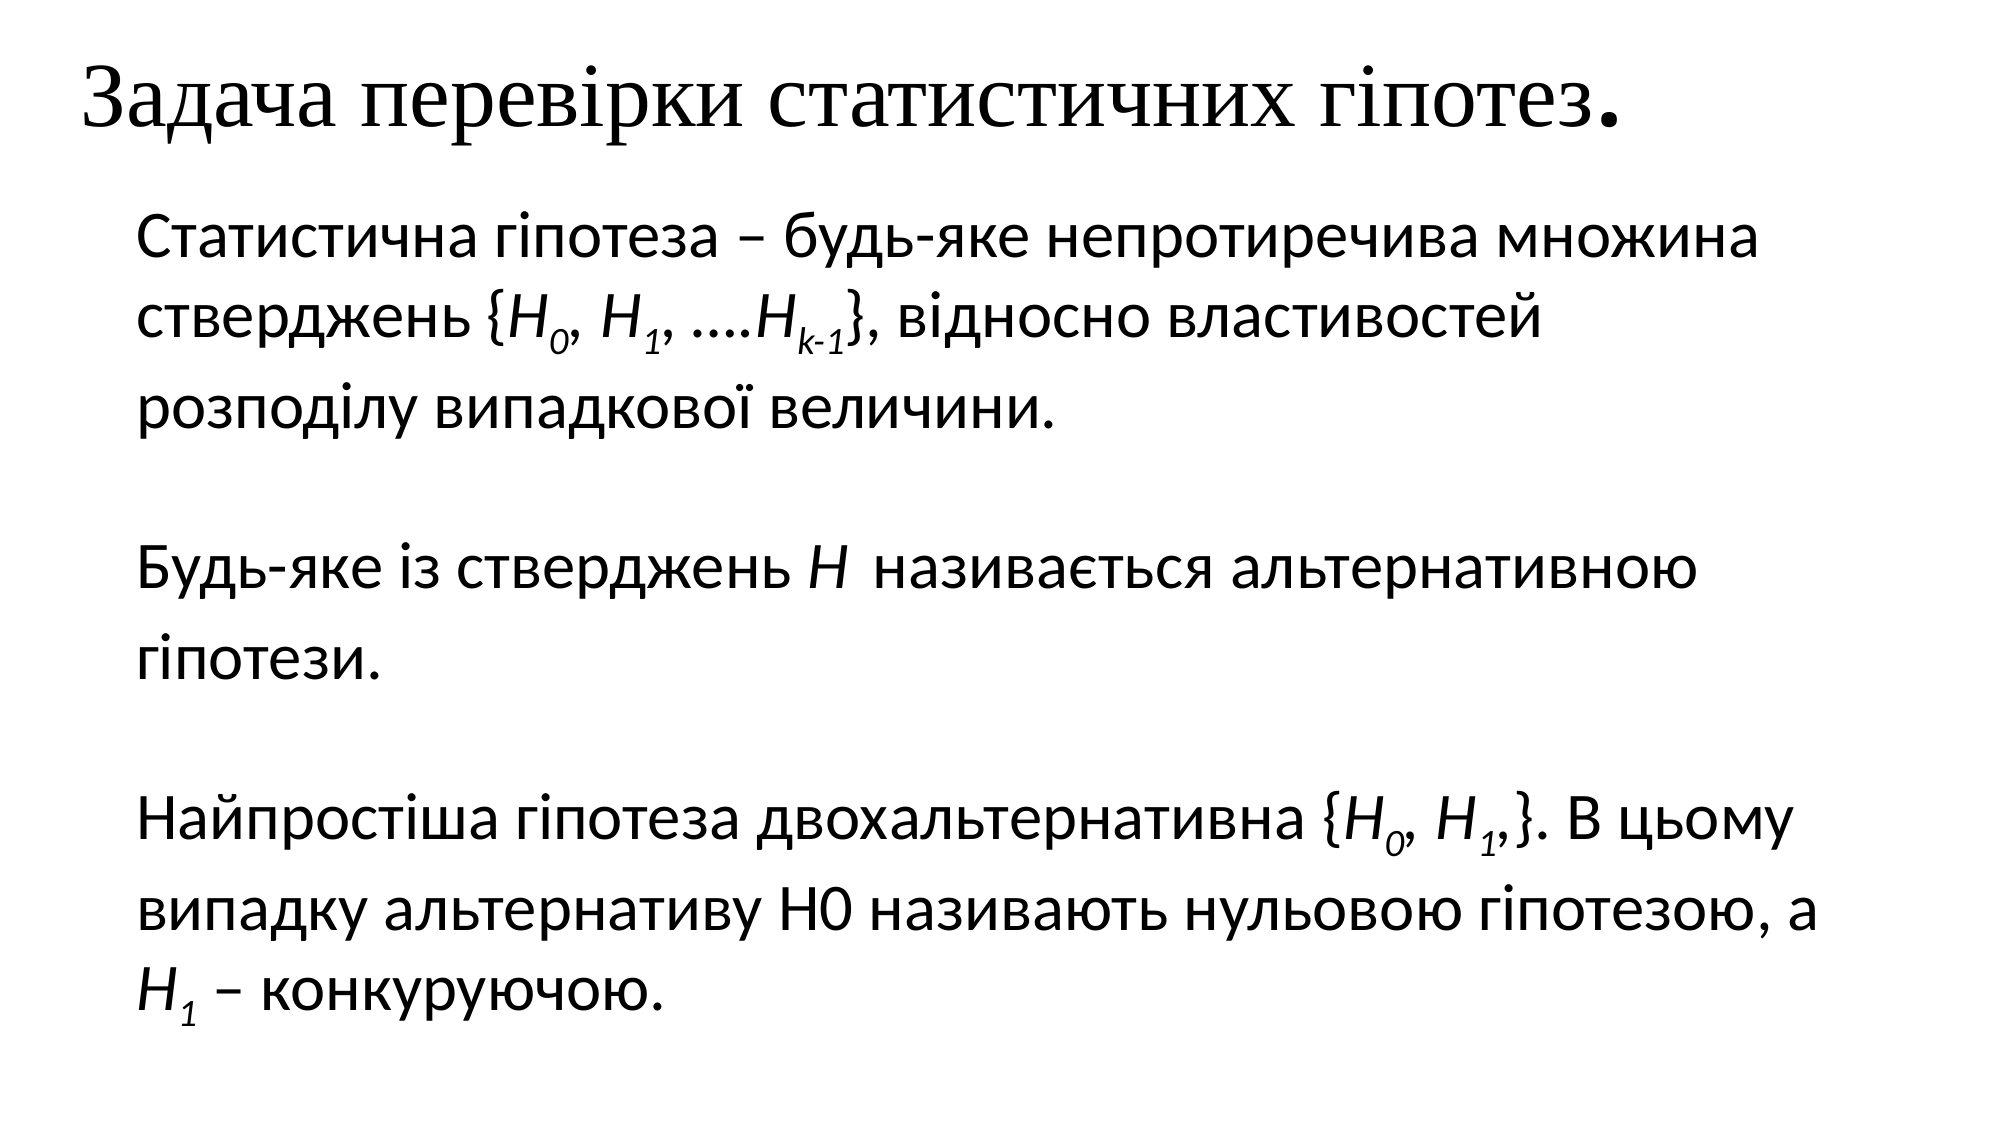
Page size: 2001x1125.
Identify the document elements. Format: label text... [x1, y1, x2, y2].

title Задача перевірки статистичних гіпотез. [65, 31, 1791, 163]
text_box Статистична гіпотеза – будь-яке непротиречива множина стверджень {H0, H1, ….Hk-1}, відносно властивостей розподілу випадкової величини. Будь-яке із стверджень Н називається альтернативною гіпотези. Найпростіша гіпотеза двохальтернативна {H0, H1,}. В цьому випадку альтернативу Н0 називають нульовою гіпотезою, а Н1 – конкуруючою. [121, 183, 1847, 1042]
